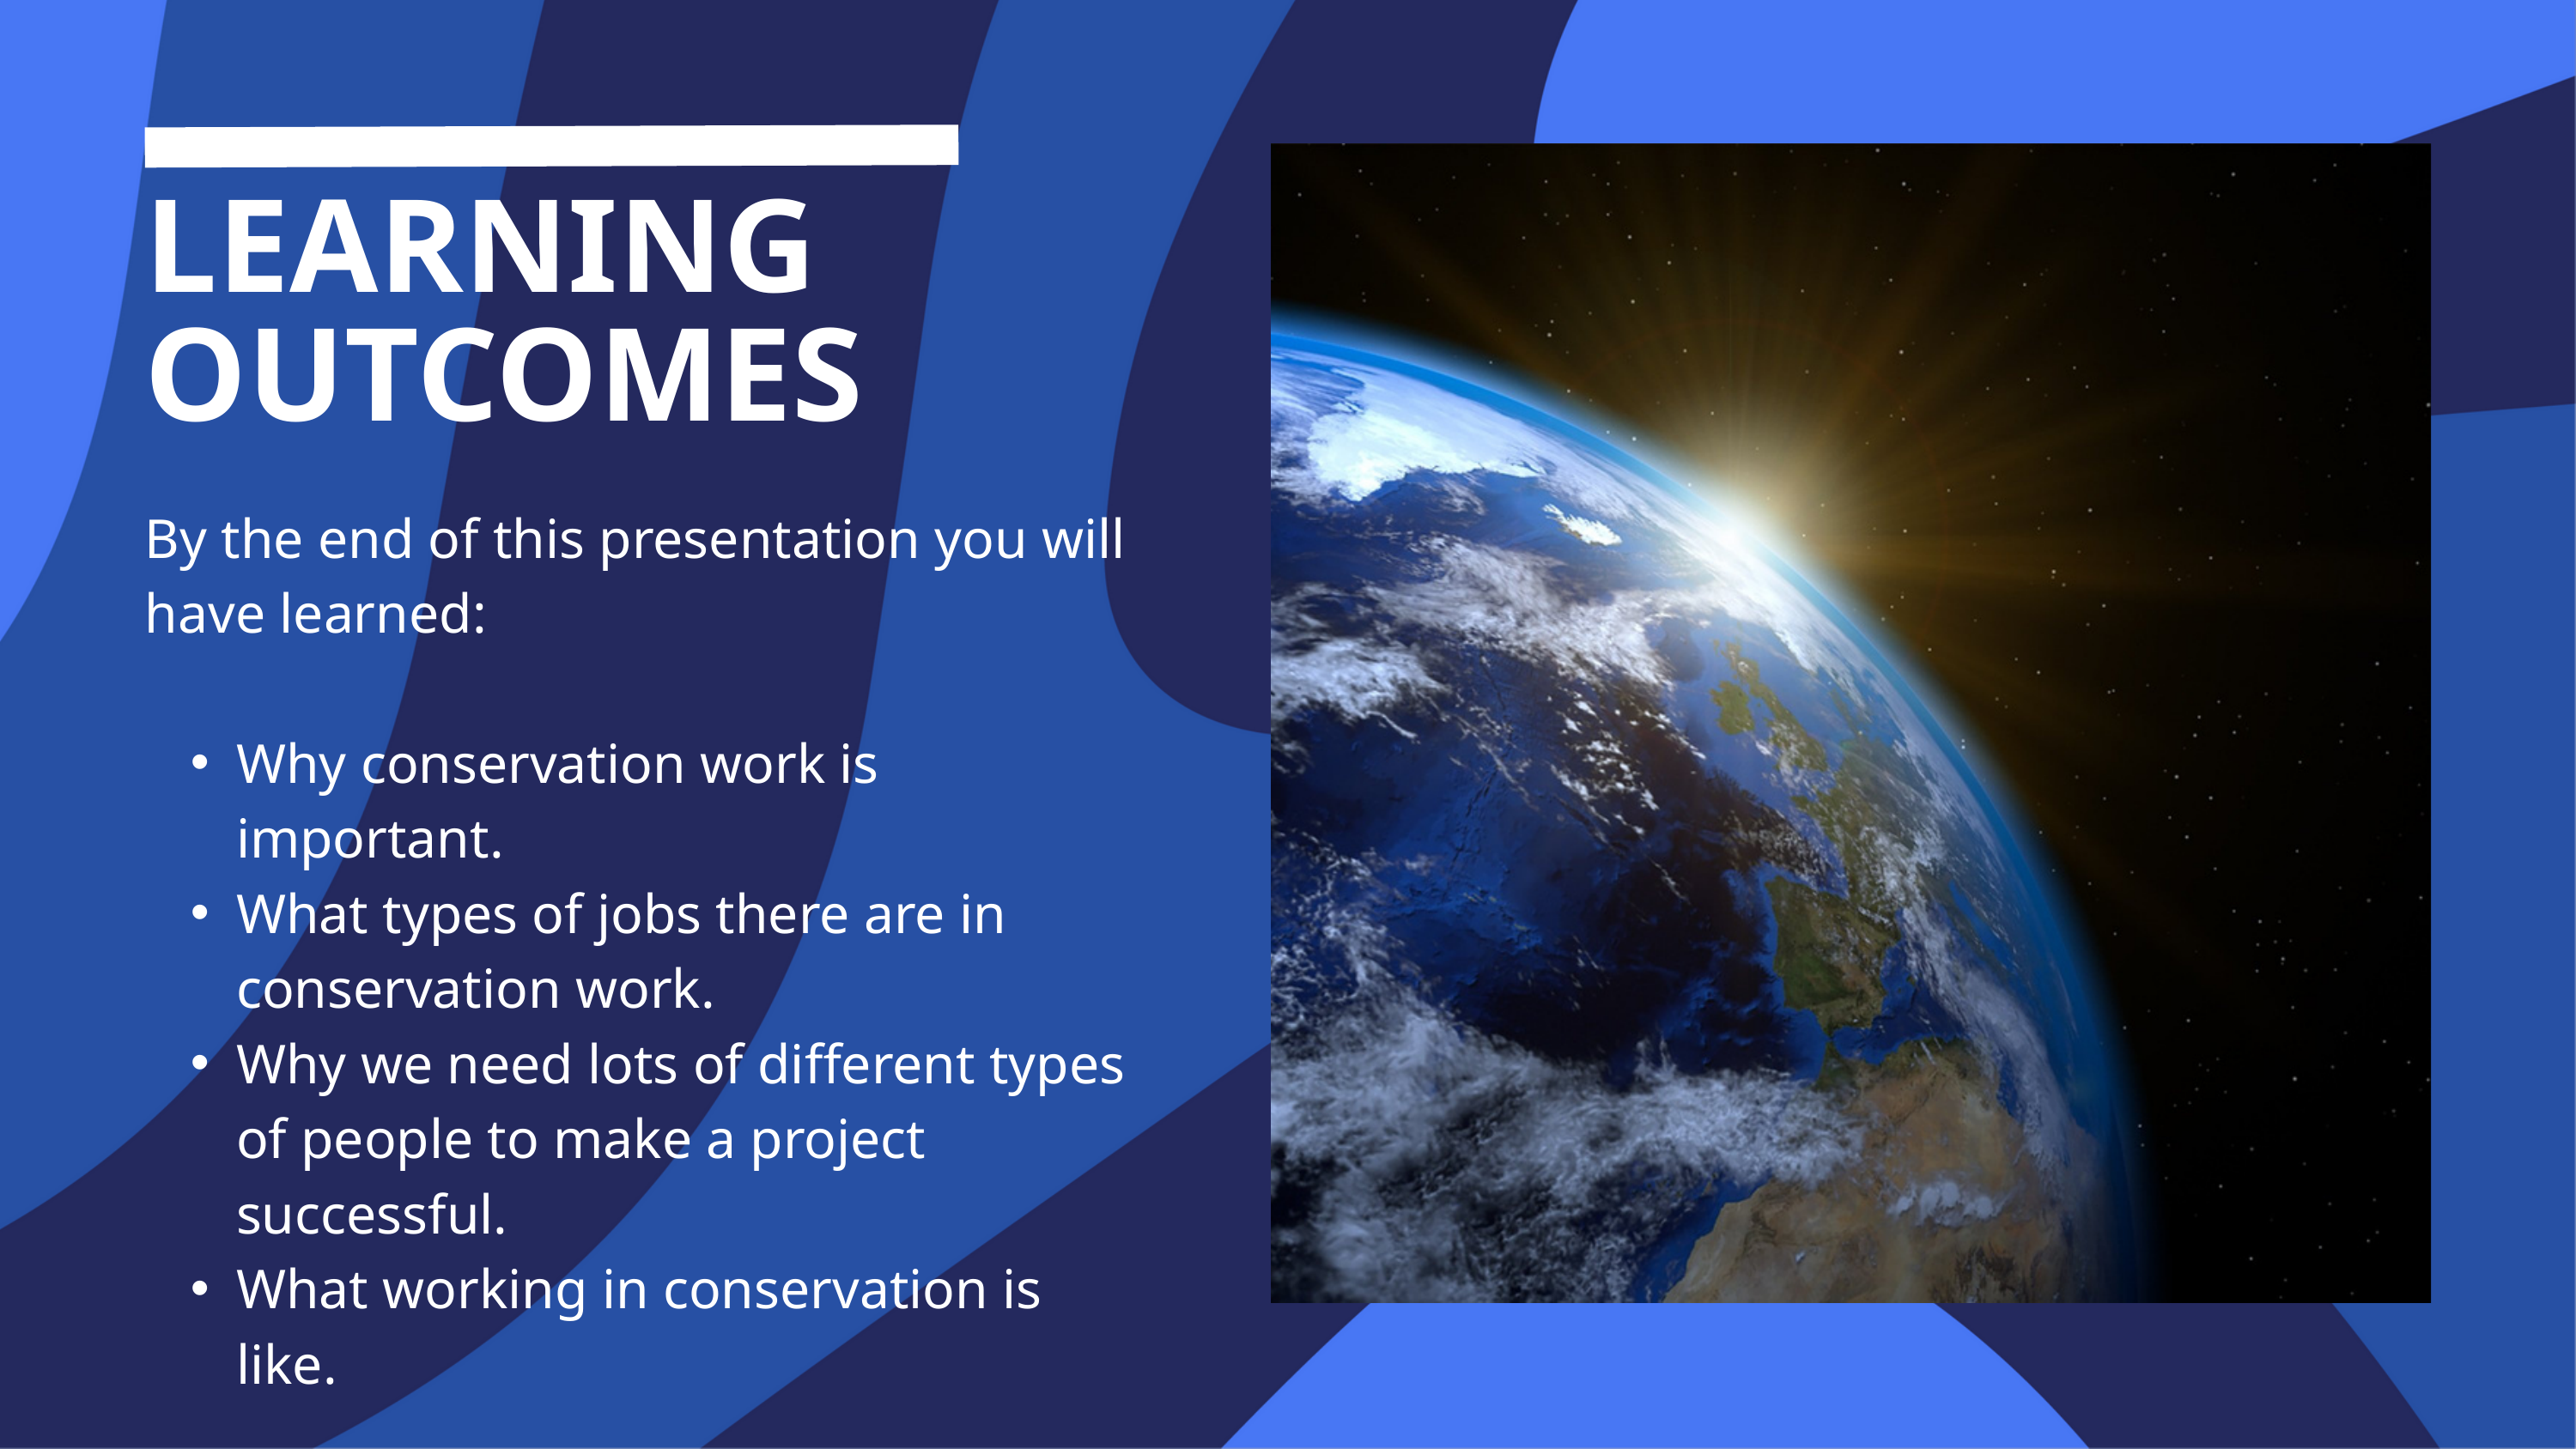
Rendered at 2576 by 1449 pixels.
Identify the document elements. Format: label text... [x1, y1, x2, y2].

text_box LEARNING OUTCOMES [144, 189, 888, 447]
text_box By the end of this presentation you will have learned: Why conservation work is important. What types of jobs there are in conservation work. Why we need lots of different types of people to make a project successful. What working in conservation is like. [144, 494, 1136, 1395]
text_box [1270, 142, 2432, 1303]
text_box [0, 0, 2576, 1449]
